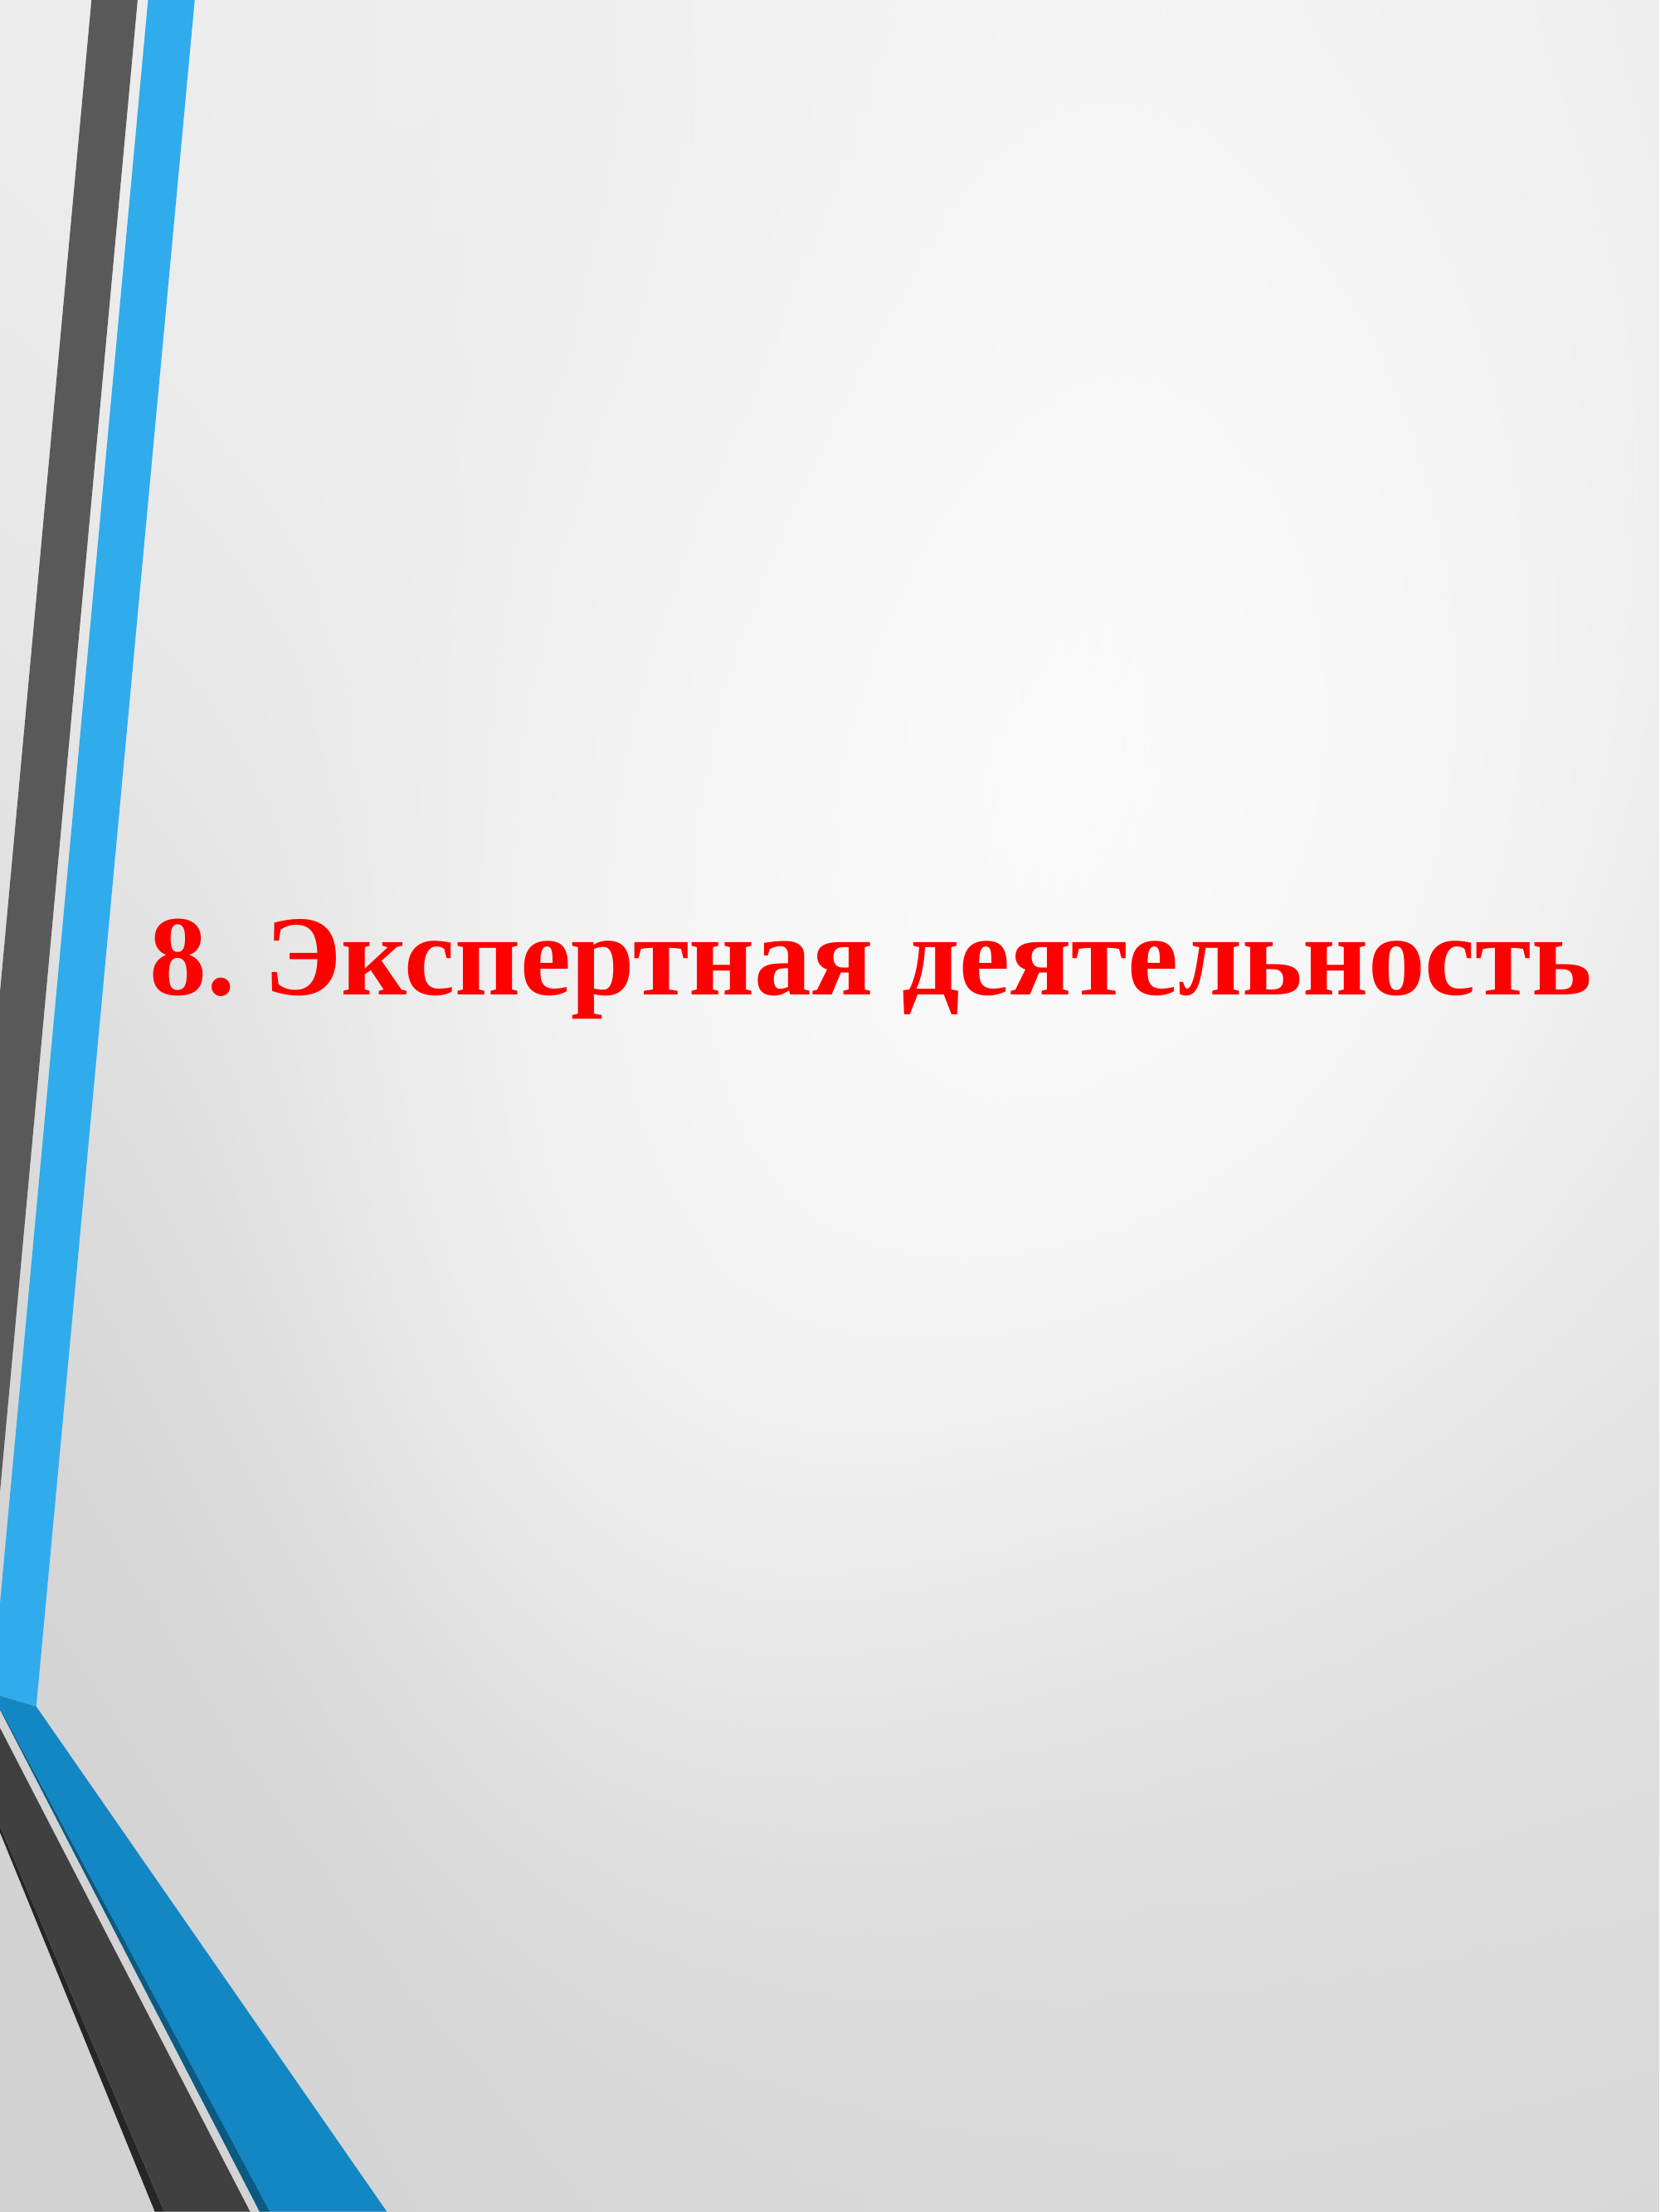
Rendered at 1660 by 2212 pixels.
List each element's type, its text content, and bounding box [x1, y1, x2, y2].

title 8. Экспертная деятельность [124, 874, 1619, 1514]
